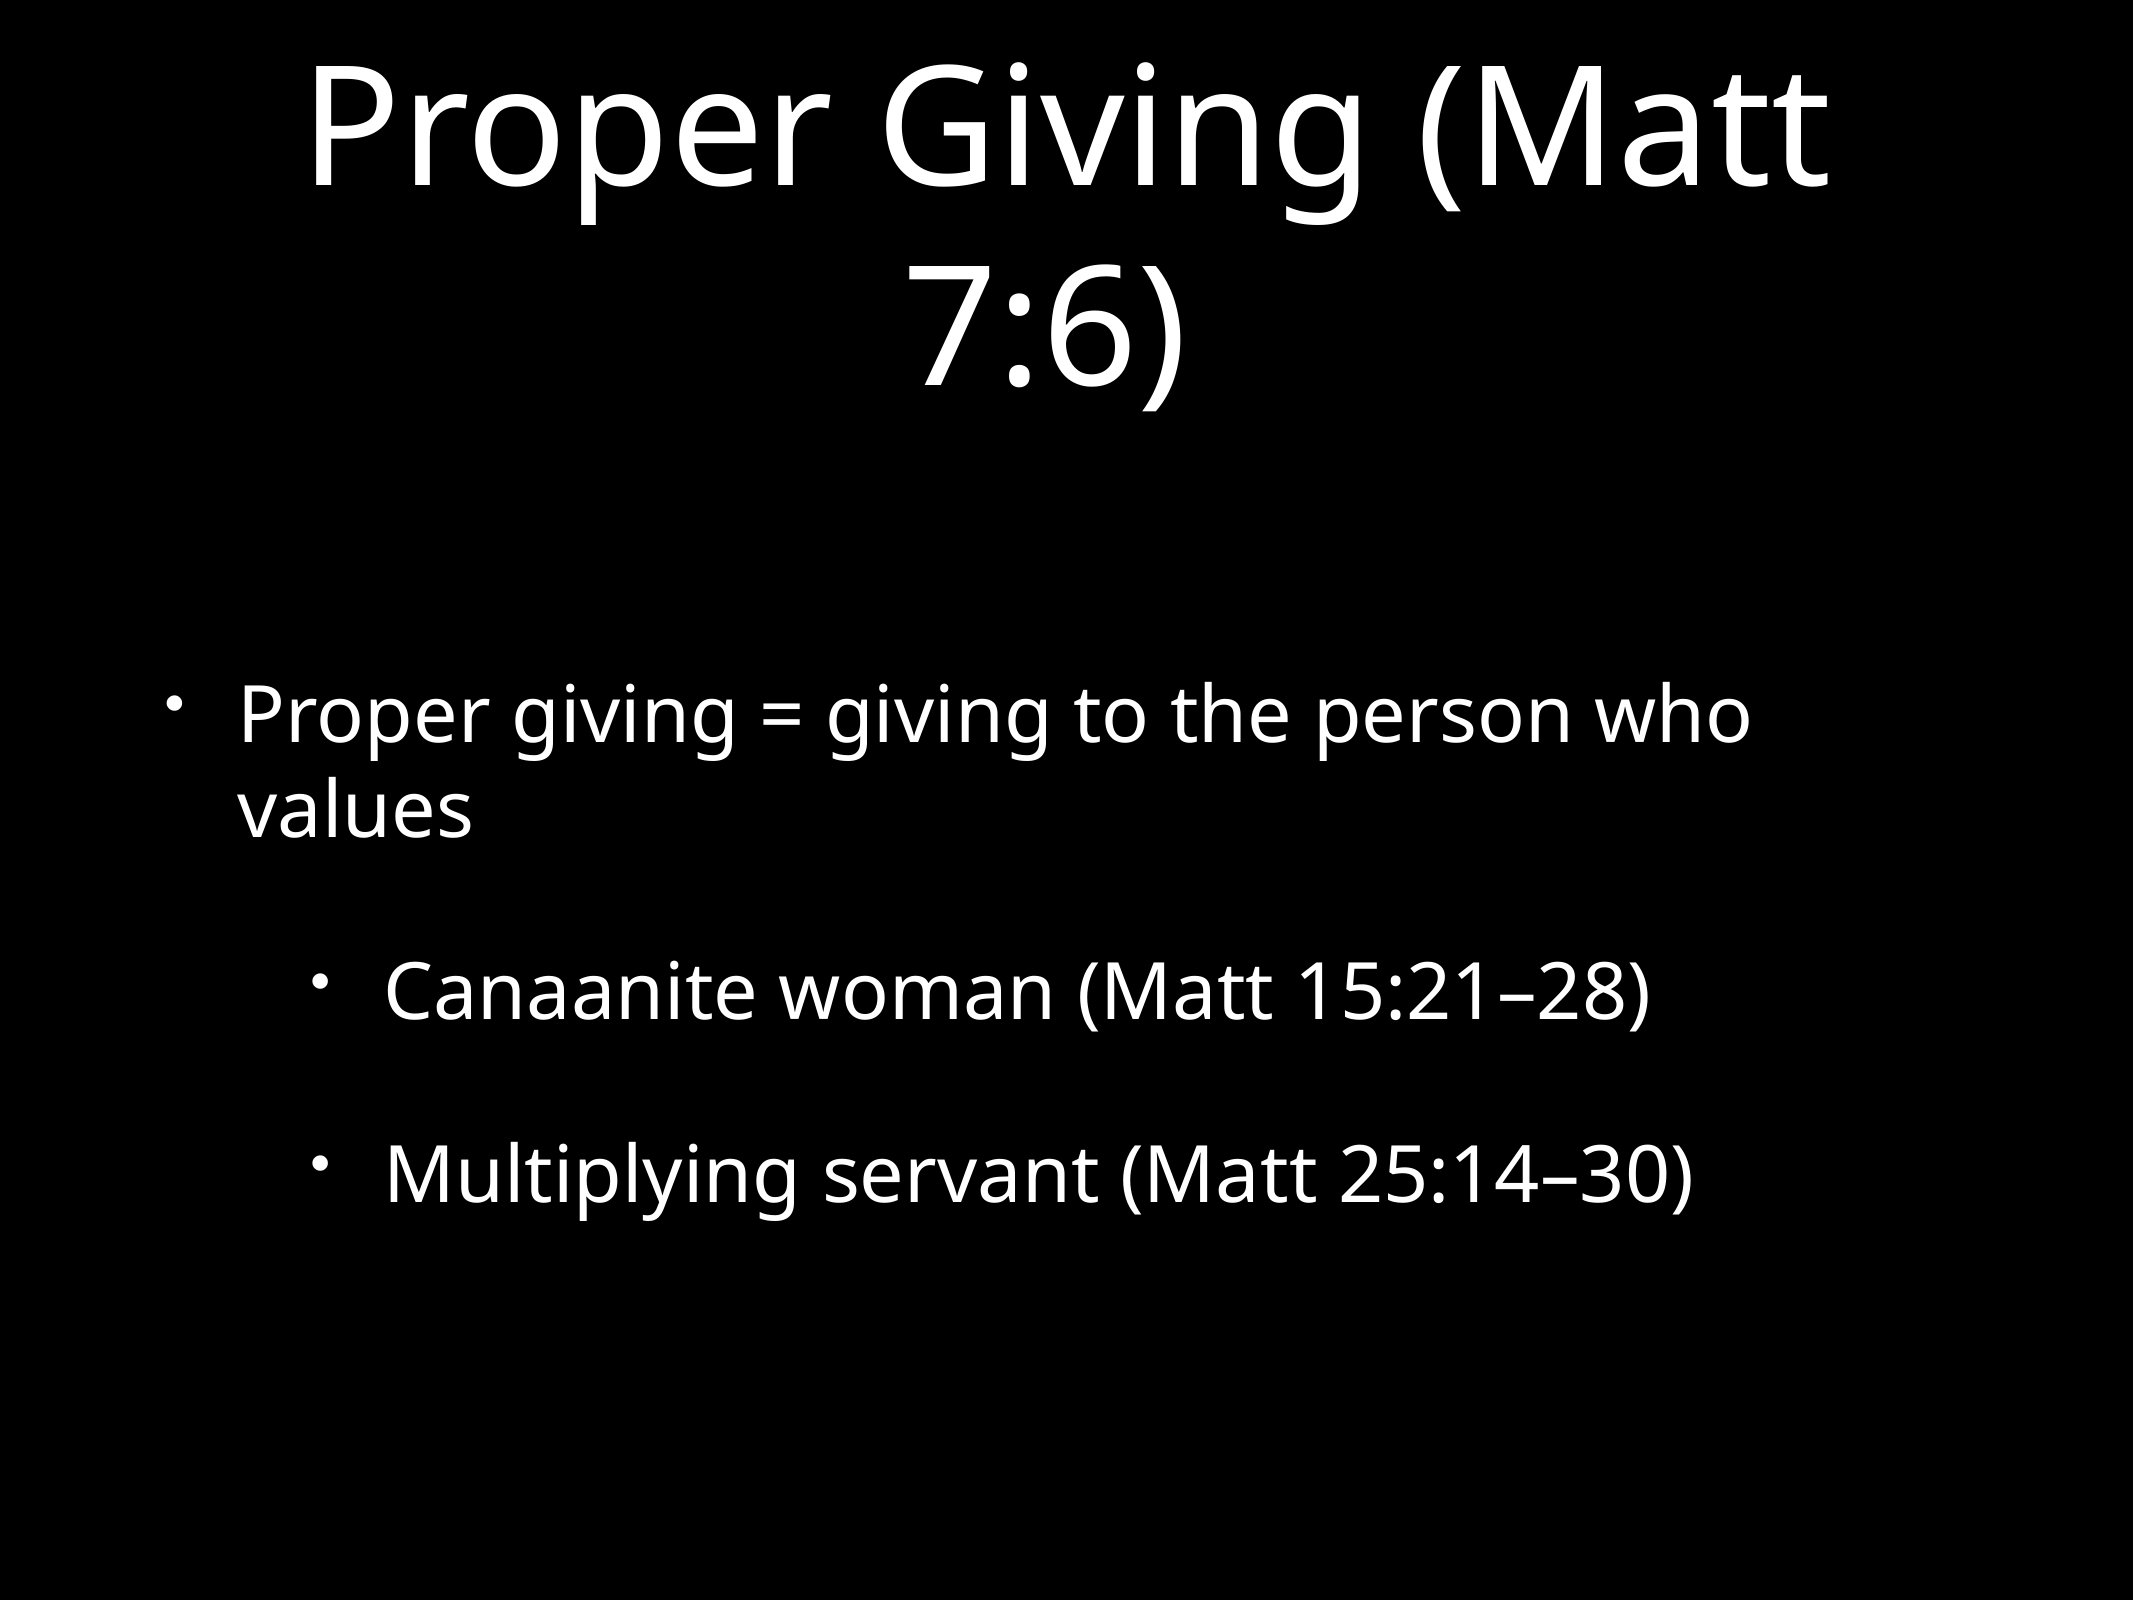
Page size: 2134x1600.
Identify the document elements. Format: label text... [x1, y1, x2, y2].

list Proper giving = giving to the person who values Canaanite woman (Matt 15:21–28) Multiplying servant (Matt 25:14–30) [155, 424, 1978, 1457]
title Proper Giving (Matt 7:6) [155, 41, 1978, 397]
